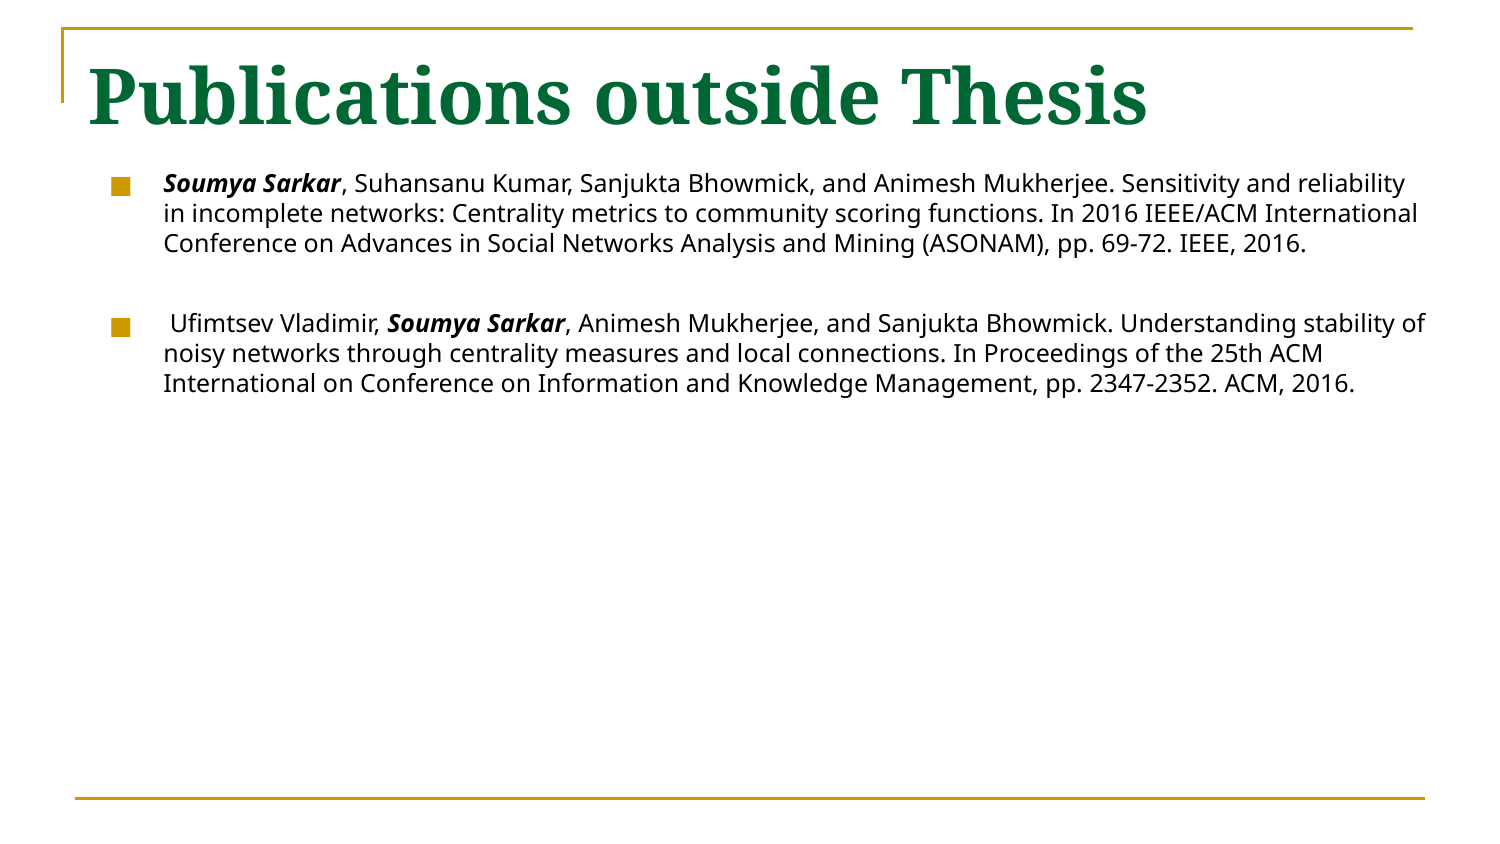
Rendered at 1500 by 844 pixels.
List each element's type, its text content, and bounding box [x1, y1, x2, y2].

list Soumya Sarkar, Suhansanu Kumar, Sanjukta Bhowmick, and Animesh Mukherjee. Sensitivity and reliability in incomplete networks: Centrality metrics to community scoring functions. In 2016 IEEE/ACM International Conference on Advances in Social Networks Analysis and Mining (ASONAM), pp. 69-72. IEEE, 2016. Ufimtsev Vladimir, Soumya Sarkar, Animesh Mukherjee, and Sanjukta Bhowmick. Understanding stability of noisy networks through centrality measures and local connections. In Proceedings of the 25th ACM International on Conference on Information and Knowledge Management, pp. 2347-2352. ACM, 2016. [74, 154, 1442, 779]
title Publications outside Thesis [74, 34, 1425, 115]
